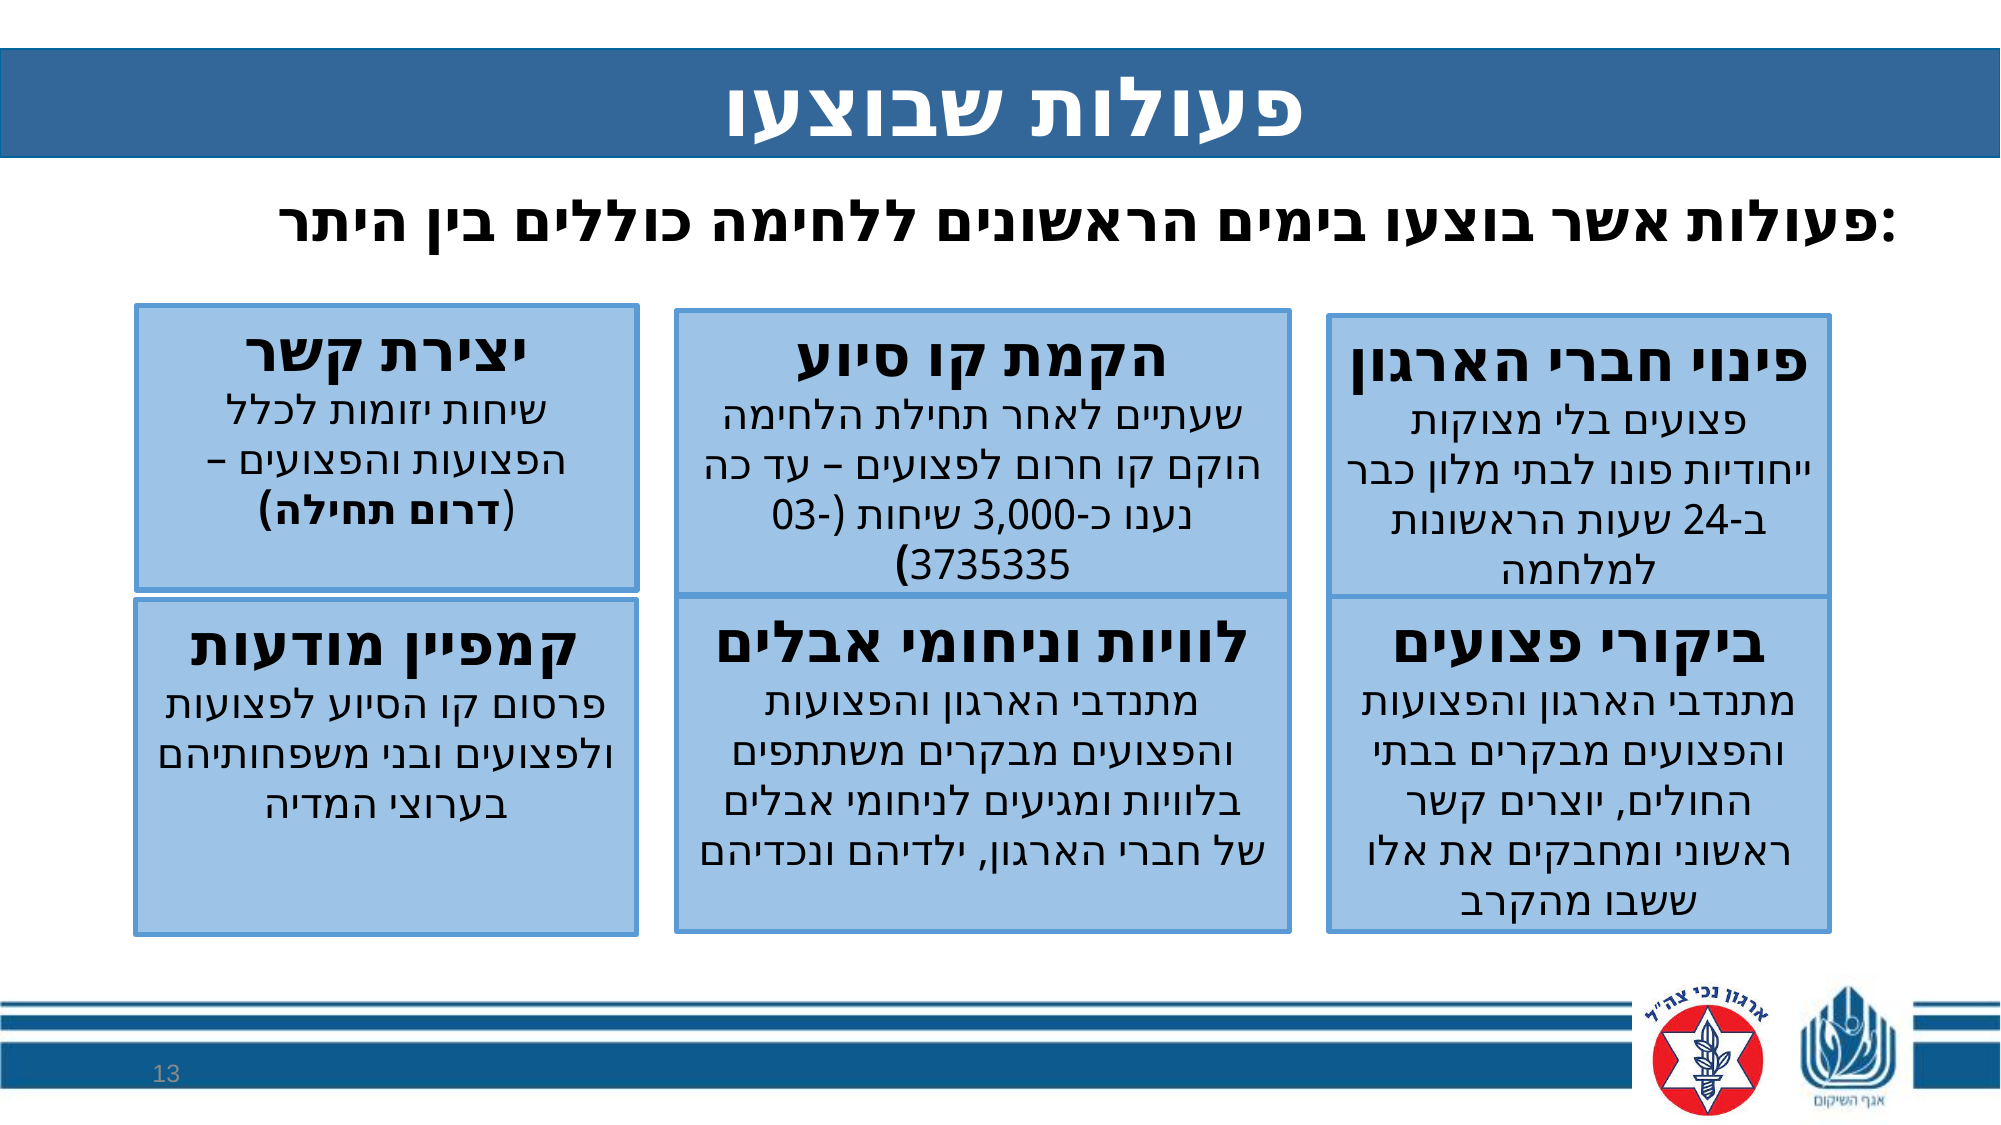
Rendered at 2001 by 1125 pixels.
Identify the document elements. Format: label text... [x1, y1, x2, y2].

text_box יצירת קשר שיחות יזומות לכלל הפצועות והפצועים – (דרום תחילה) [136, 305, 638, 591]
text_box קמפיין מודעות פרסום קו הסיוע לפצועות ולפצועים ובני משפחותיהם בערוצי המדיה [135, 599, 637, 935]
slide_number 13 [137, 1042, 588, 1103]
text_box פעולות אשר בוצעו בימים הראשונים ללחימה כוללים בין היתר: [262, 175, 1912, 261]
text_box פעולות שבוצעו [0, 48, 2000, 157]
text_box לוויות וניחומי אבלים מתנדבי הארגון והפצועות והפצועים מבקרים משתתפים בלוויות ומגיעים לניחומי אבלים של חברי הארגון, ילדיהם ונכדיהם [676, 596, 1290, 932]
text_box ביקורי פצועים מתנדבי הארגון והפצועות והפצועים מבקרים בבתי החולים, יוצרים קשר ראשוני ומחבקים את אלו ששבו מהקרב [1328, 596, 1830, 932]
text_box פינוי חברי הארגון פצועים בלי מצוקות ייחודיות פונו לבתי מלון כבר ב-24 שעות הראשונות למלחמה [1328, 315, 1830, 596]
text_box הקמת קו סיוע שעתיים לאחר תחילת הלחימה הוקם קו חרום לפצועים – עד כה נענו כ-3,000 שיחות (03-3735335) [676, 310, 1290, 596]
picture [0, 0, 2001, 47]
picture [0, 159, 2001, 1125]
